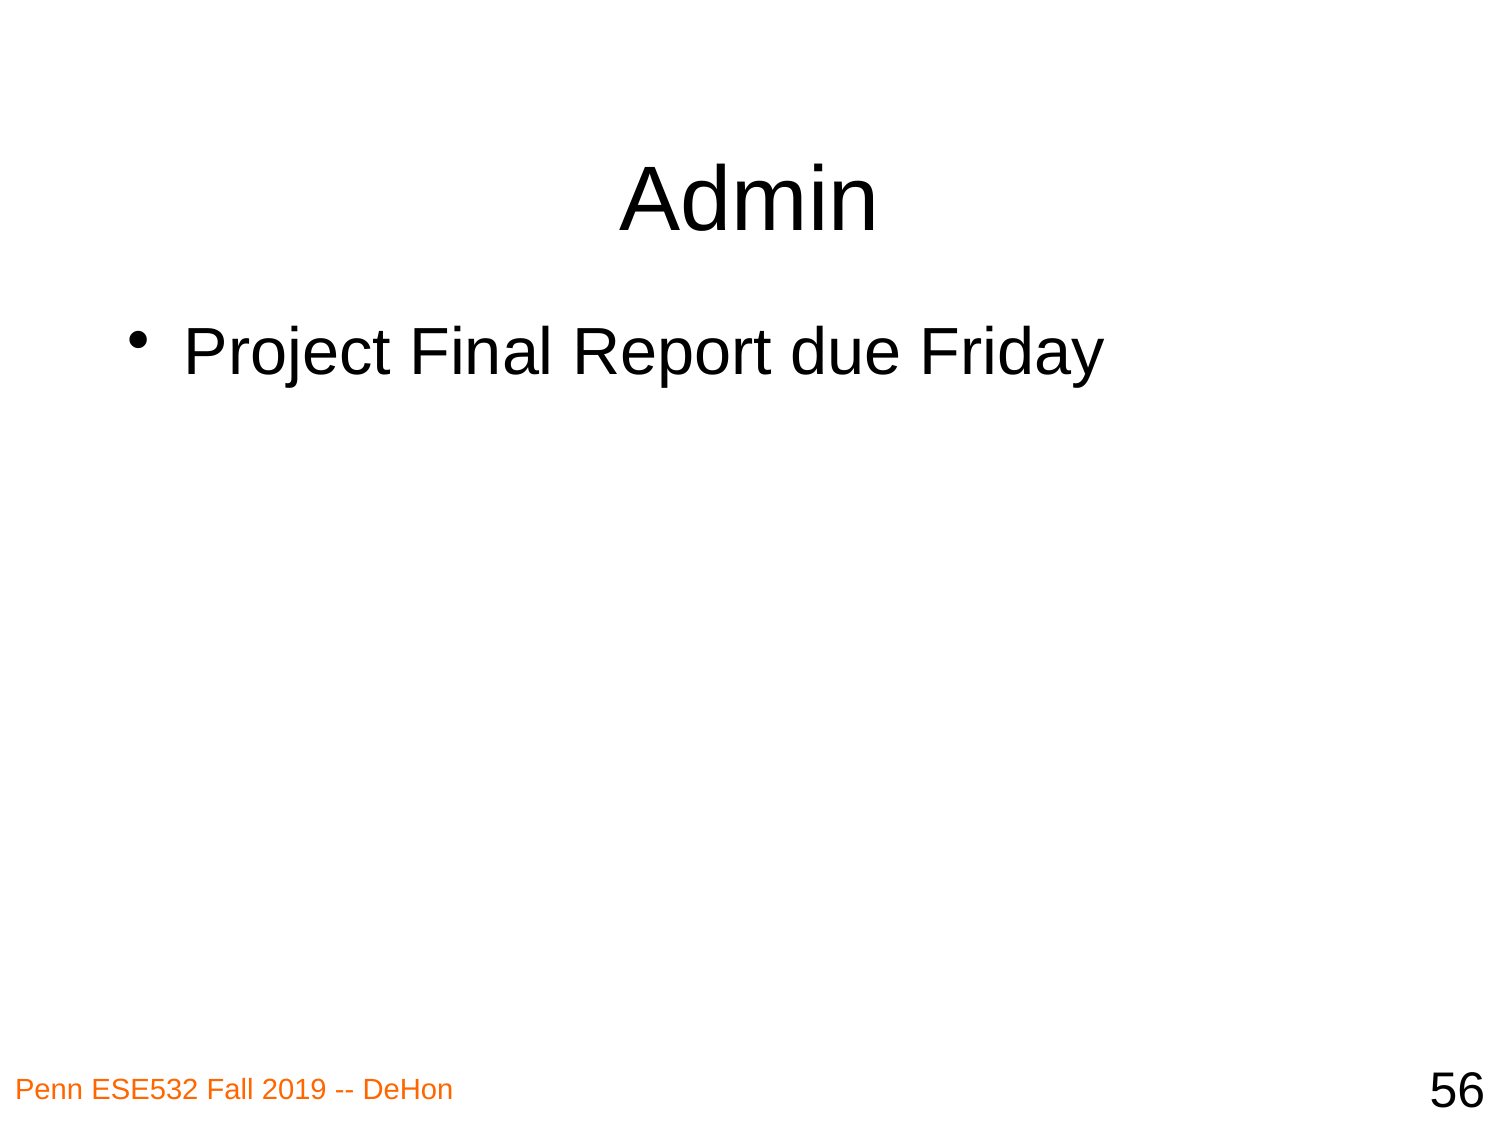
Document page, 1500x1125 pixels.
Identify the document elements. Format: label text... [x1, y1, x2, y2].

slide_number 56 [1187, 1049, 1500, 1125]
slide_number Penn ESE532 Fall 2019 -- DeHon [0, 1062, 576, 1125]
title Admin [112, 99, 1388, 288]
list Project Final Report due Friday [112, 299, 1388, 976]
